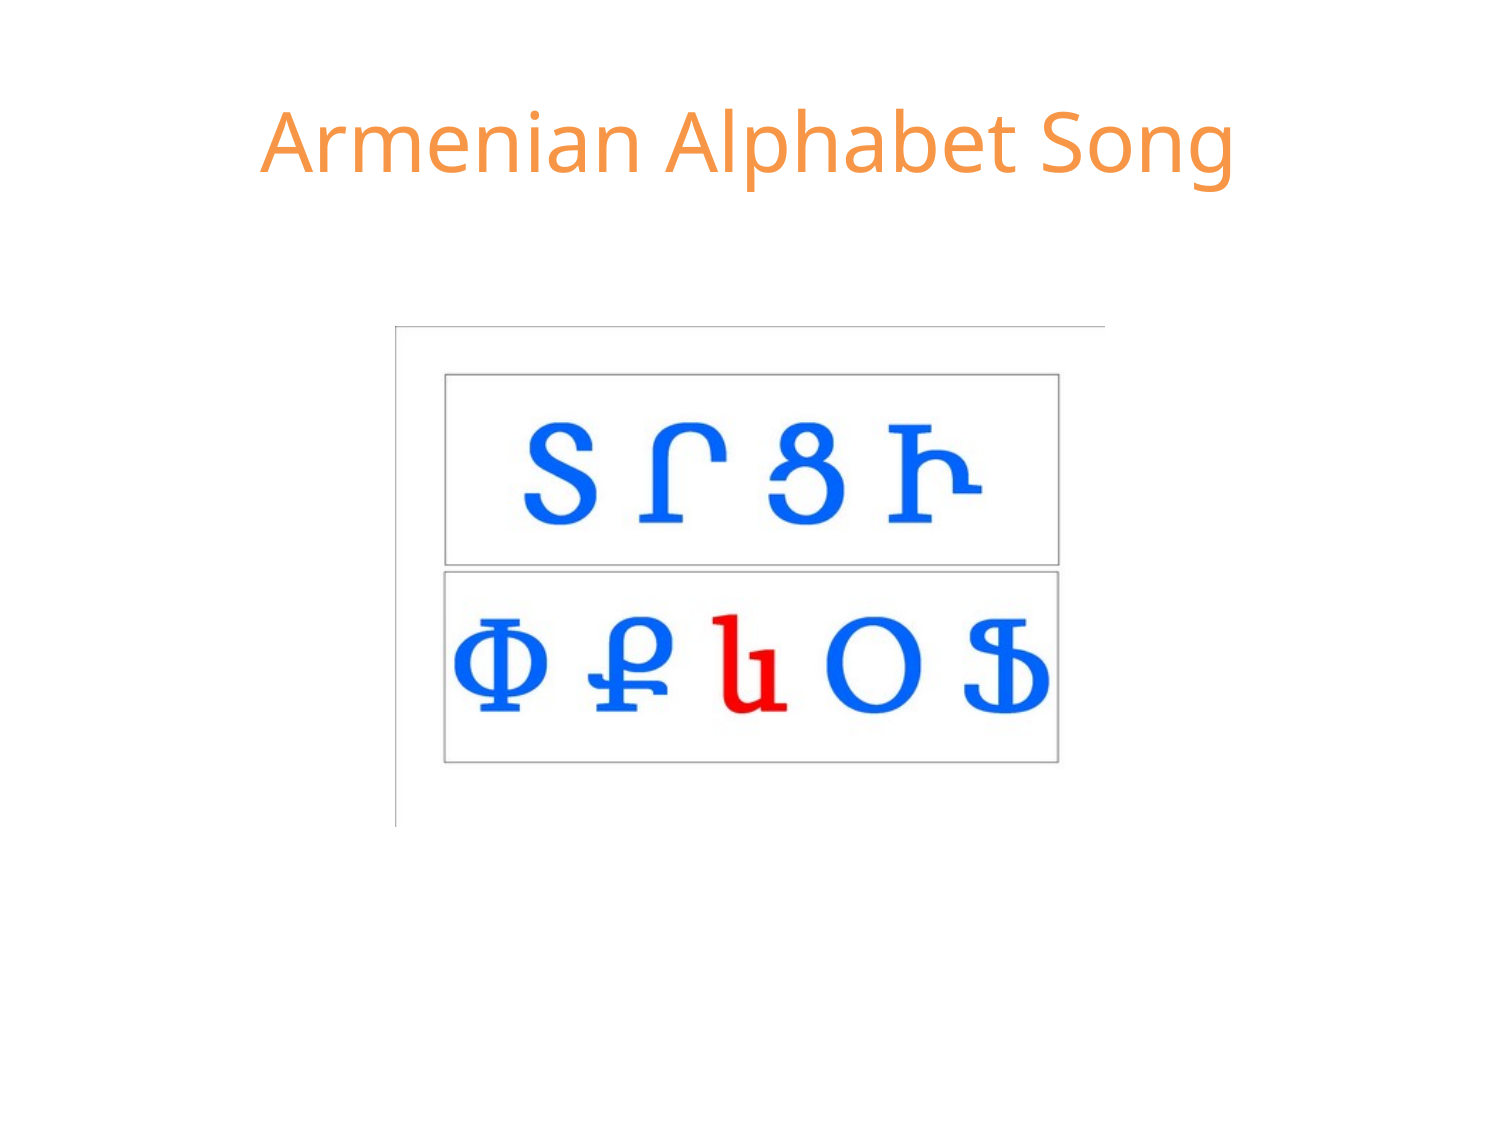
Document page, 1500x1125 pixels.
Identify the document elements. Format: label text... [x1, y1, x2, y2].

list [395, 326, 1105, 827]
title Armenian Alphabet Song [75, 37, 1425, 241]
